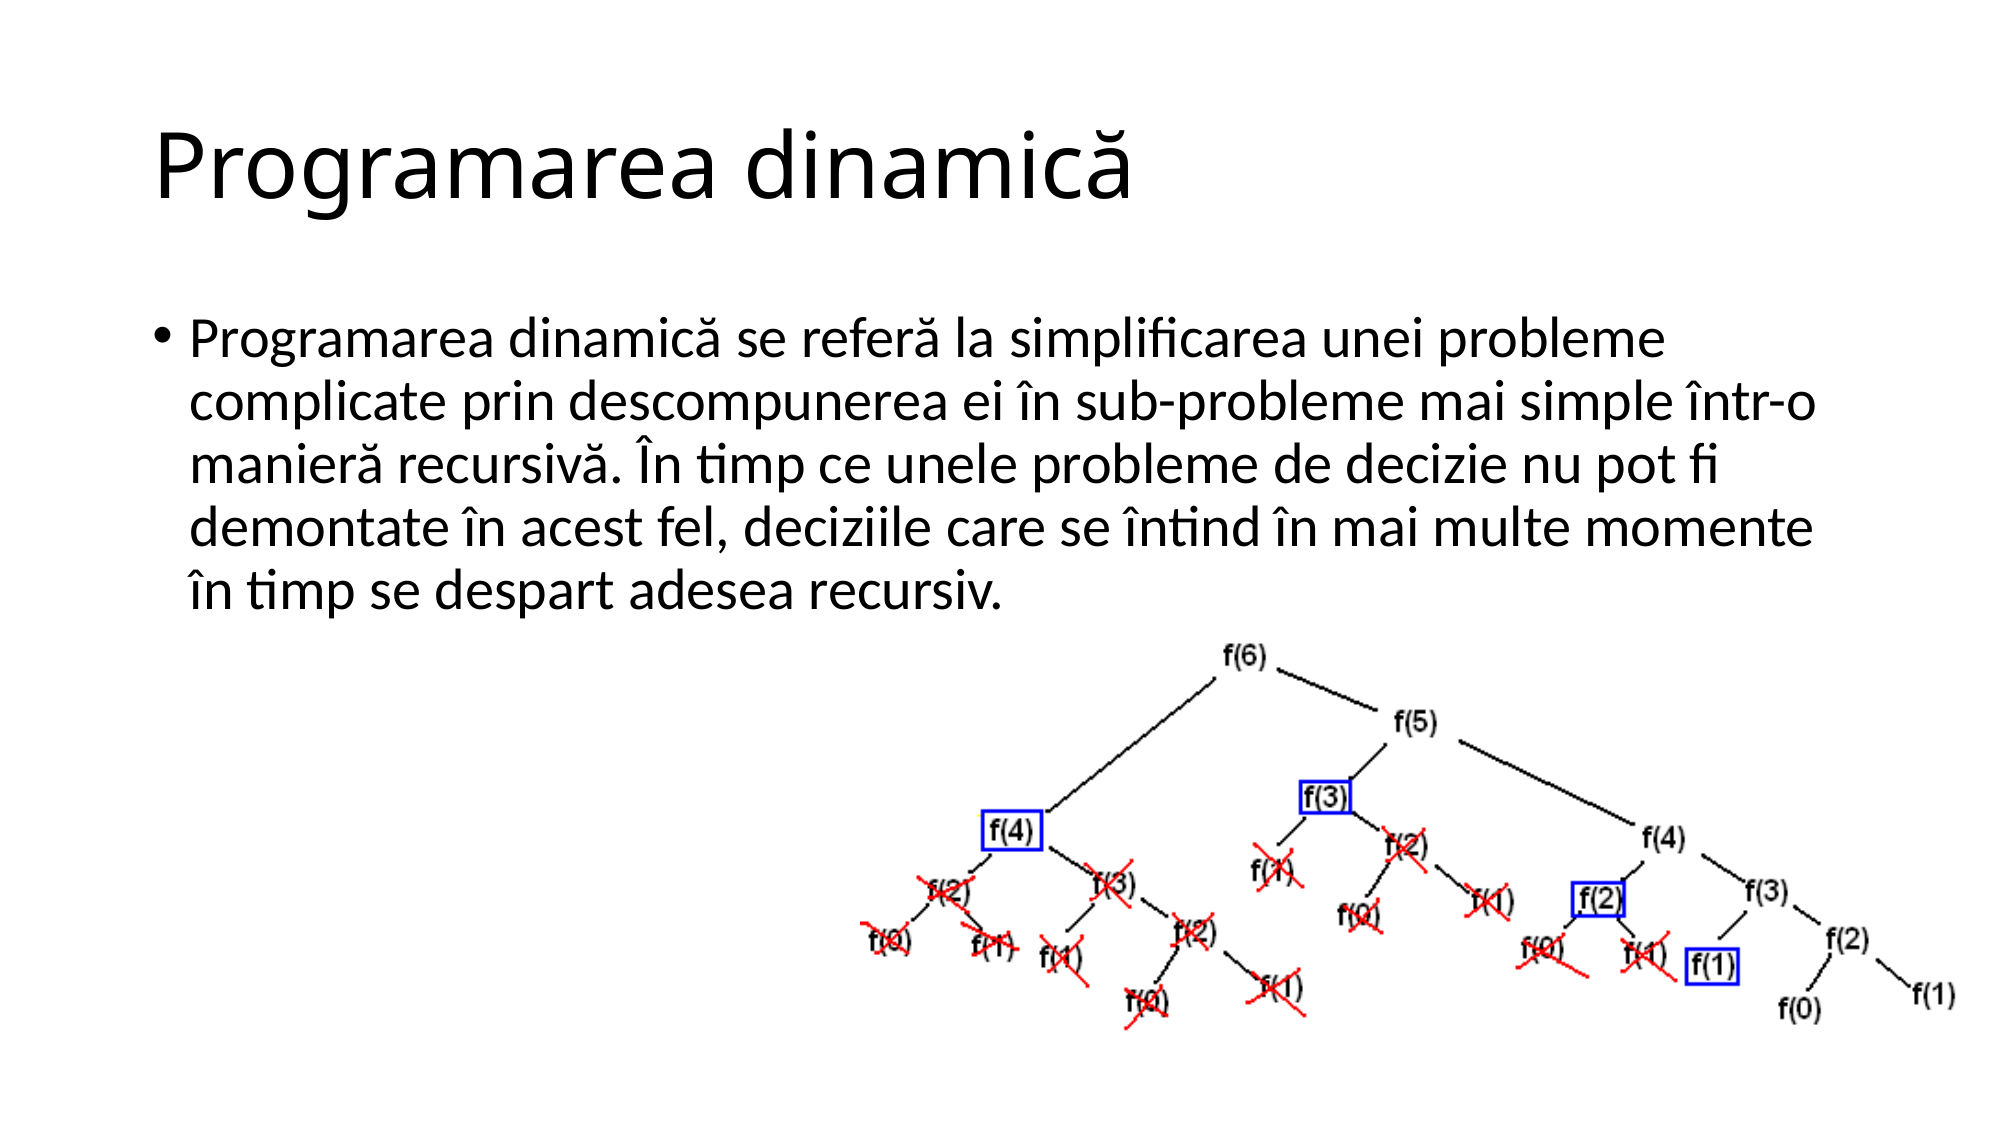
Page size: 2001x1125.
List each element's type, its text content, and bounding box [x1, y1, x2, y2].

picture [860, 633, 1970, 1036]
list Programarea dinamică se referă la simplificarea unei probleme complicate prin descompunerea ei în sub-probleme mai simple într-o manieră recursivă. În timp ce unele probleme de decizie nu pot fi demontate în acest fel, deciziile care se întind în mai multe momente în timp se despart adesea recursiv. [137, 299, 1863, 1014]
title Programarea dinamică [137, 59, 1863, 278]
